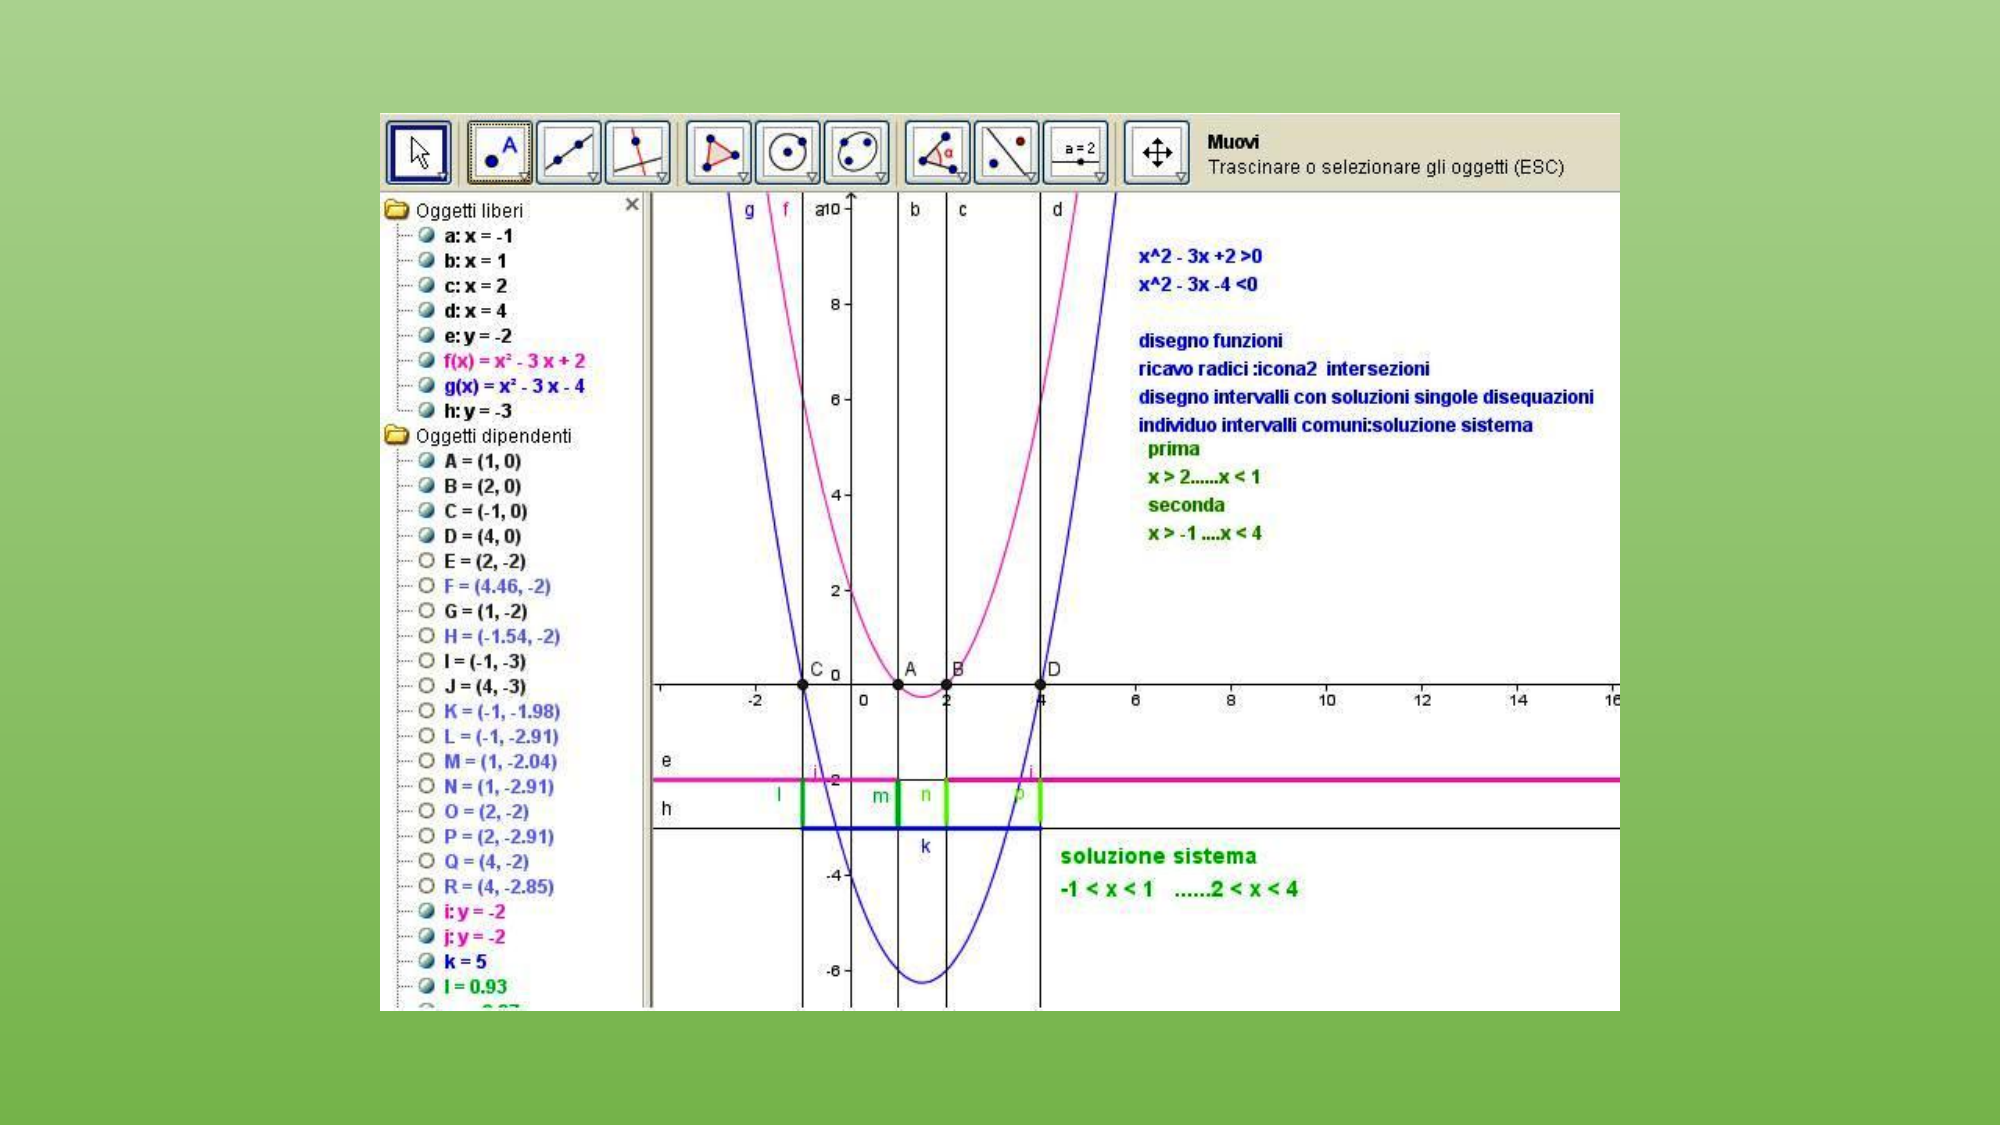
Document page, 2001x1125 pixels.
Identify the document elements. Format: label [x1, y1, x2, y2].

picture [380, 113, 1620, 1011]
